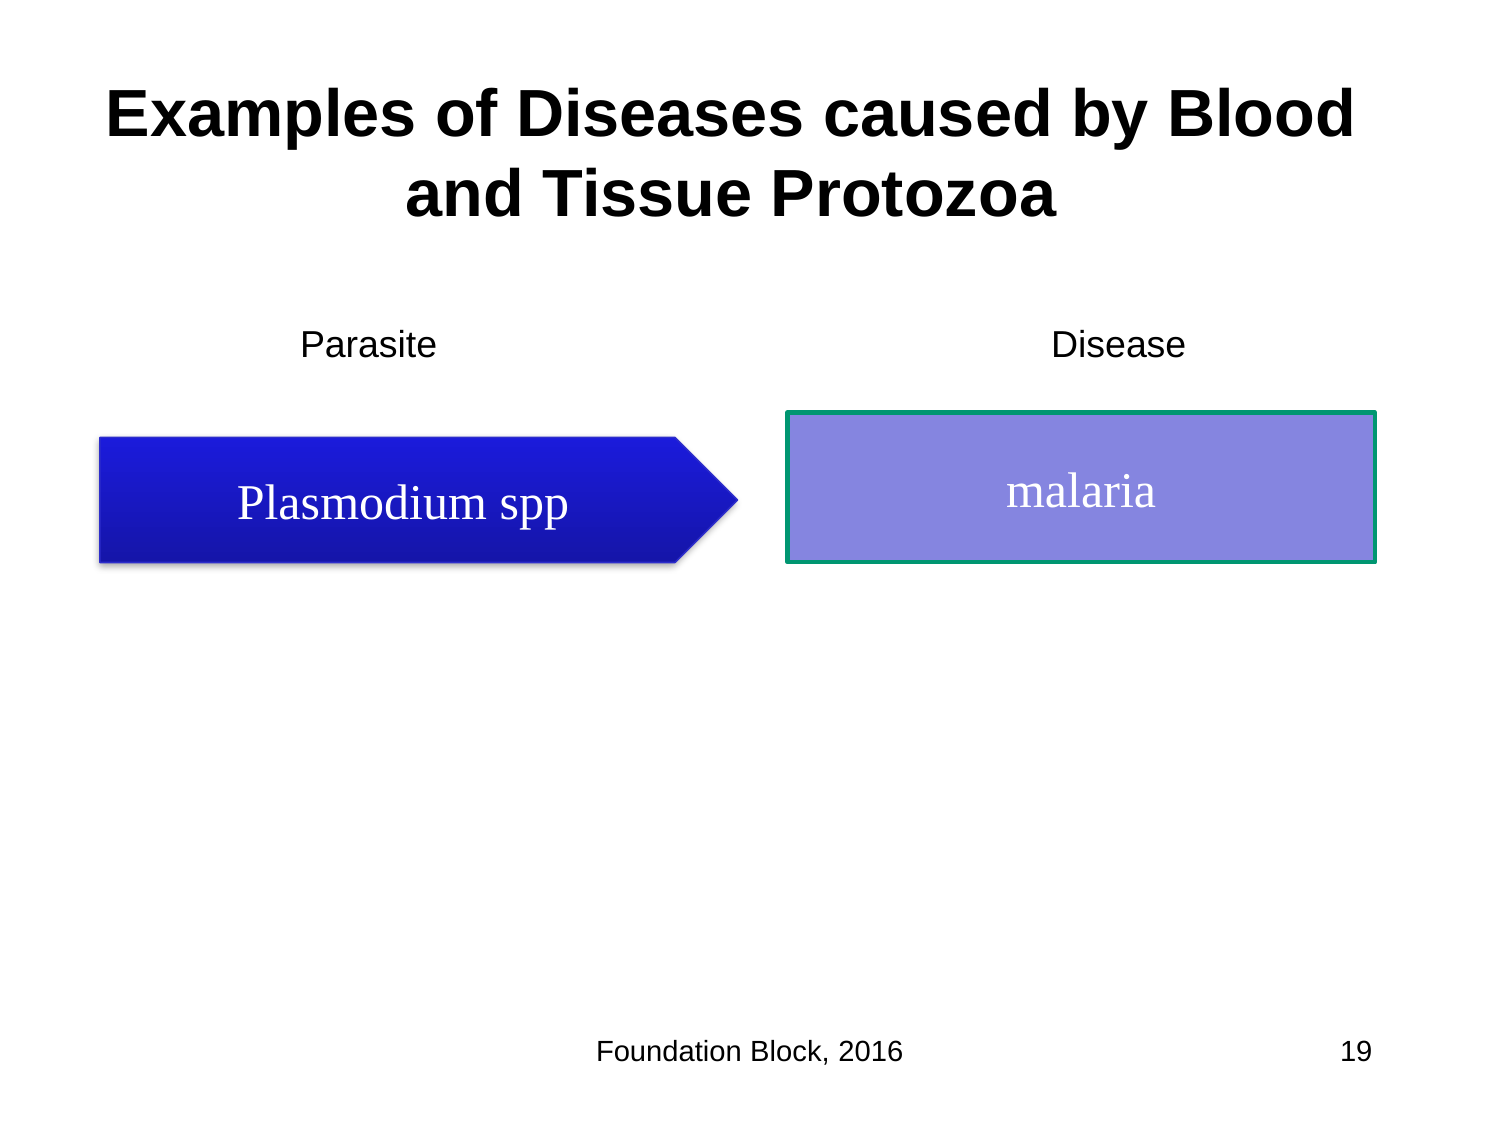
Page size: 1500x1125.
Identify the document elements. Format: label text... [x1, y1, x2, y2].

text_box Plasmodium spp [99, 436, 739, 564]
text_box Examples of Diseases caused by Blood and Tissue Protozoa [75, 62, 1388, 238]
text_box malaria [785, 410, 1377, 564]
text_box Disease [824, 312, 1413, 373]
slide_number 19 [1074, 1024, 1388, 1101]
footer Foundation Block, 2016 [512, 1024, 988, 1101]
text_box Parasite [74, 312, 663, 373]
